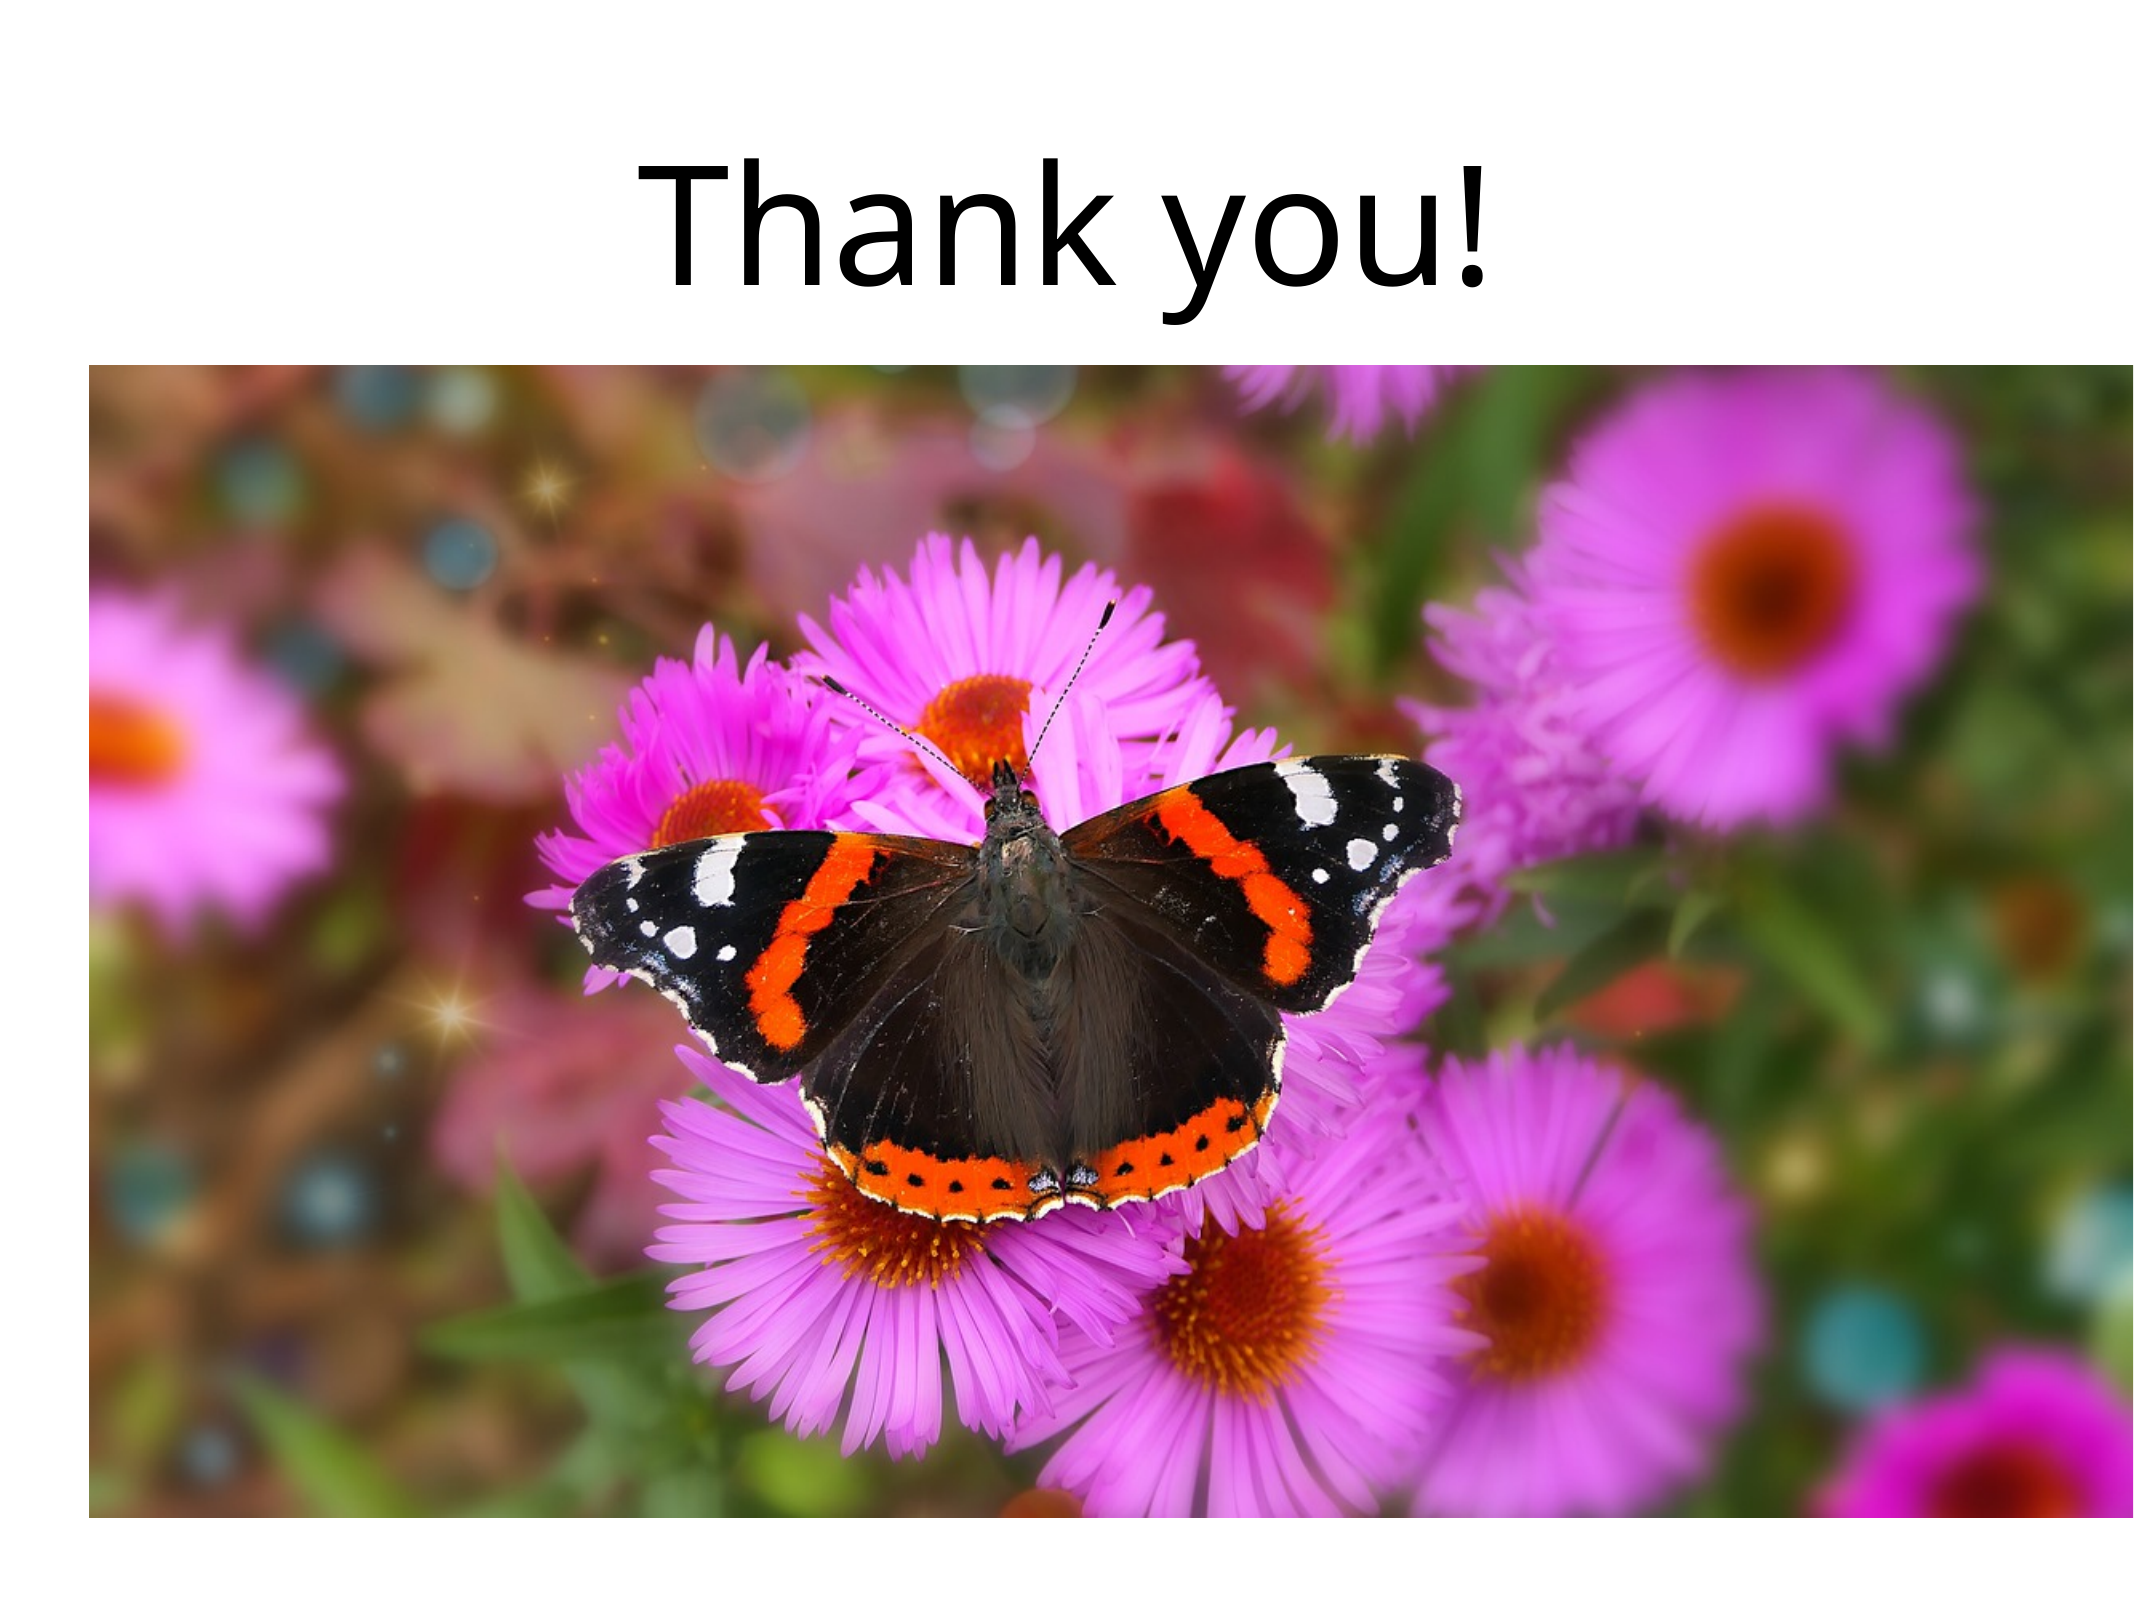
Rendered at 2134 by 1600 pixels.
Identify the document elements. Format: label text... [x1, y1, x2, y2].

title Thank you! [155, 41, 1978, 365]
picture [88, 365, 2134, 1518]
